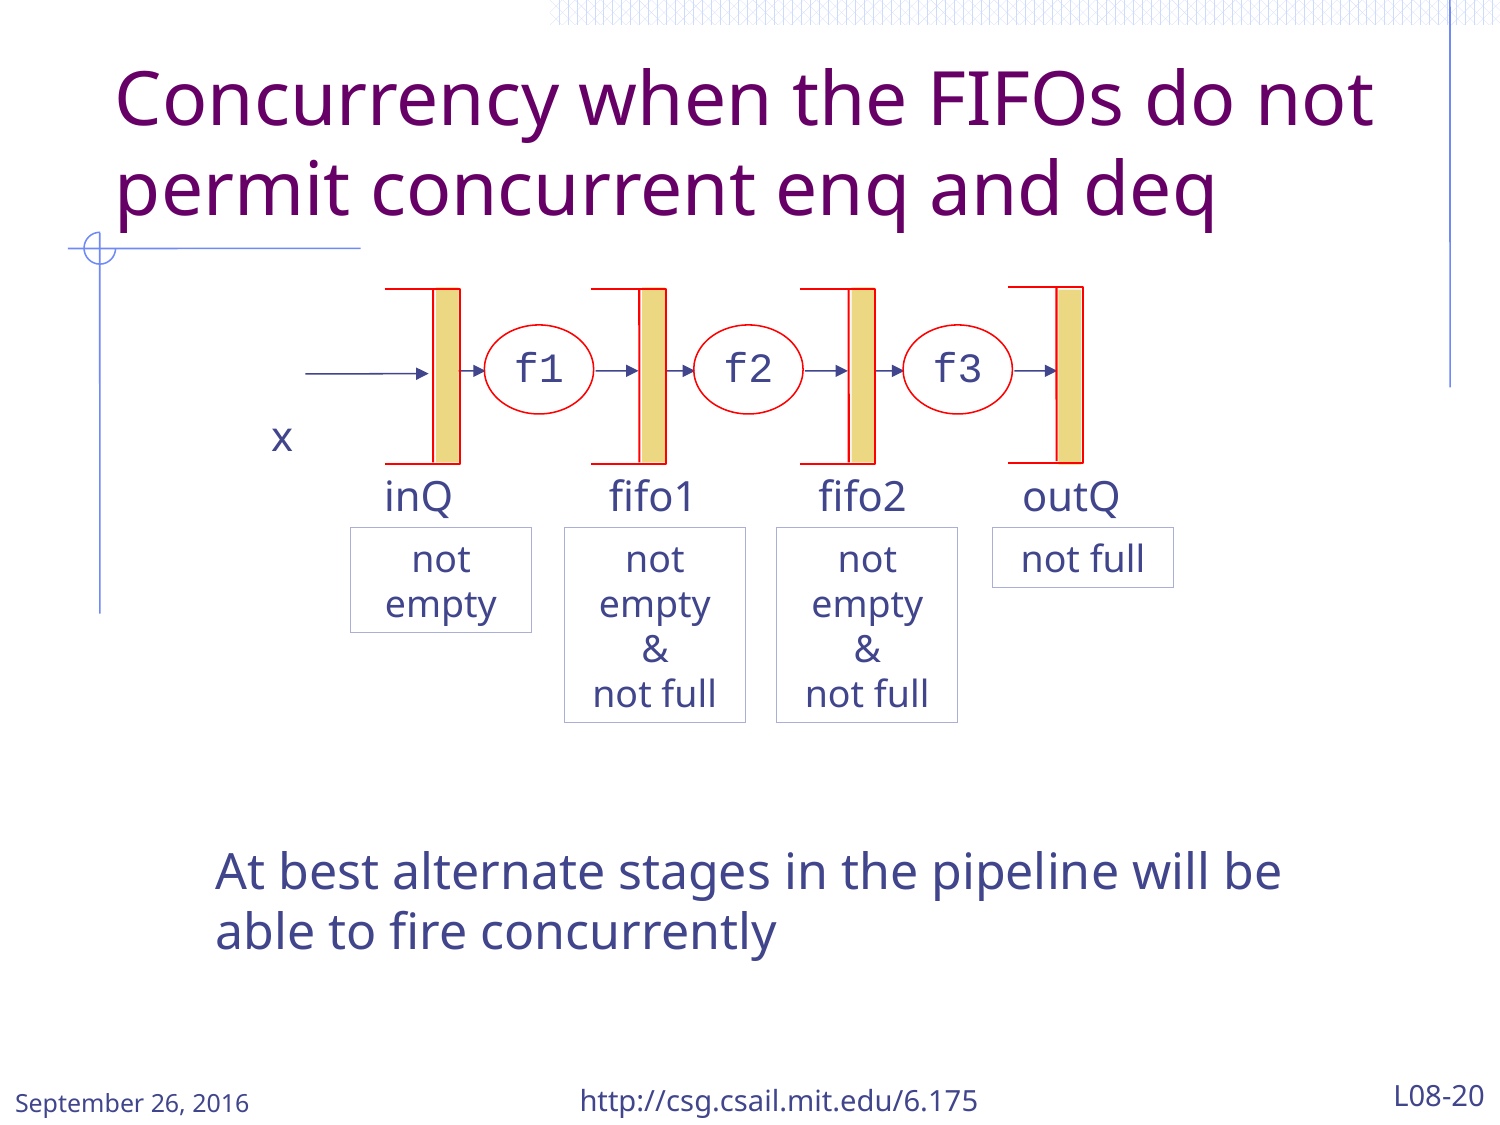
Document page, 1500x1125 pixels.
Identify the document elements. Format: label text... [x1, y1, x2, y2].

footer http://csg.csail.mit.edu/6.175 [508, 1049, 1051, 1125]
slide_number L08-20 [1187, 1049, 1500, 1125]
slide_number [0, 1049, 313, 1125]
text_box not empty & not full [776, 532, 958, 723]
text_box not empty & not full [564, 532, 746, 723]
title Concurrency when the FIFOs do not permit concurrent enq and deq [99, 49, 1452, 238]
text_box At best alternate stages in the pipeline will be able to fire concurrently [200, 831, 1346, 967]
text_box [254, 287, 1138, 523]
text_box not full [992, 527, 1174, 588]
text_box not empty [350, 532, 532, 633]
